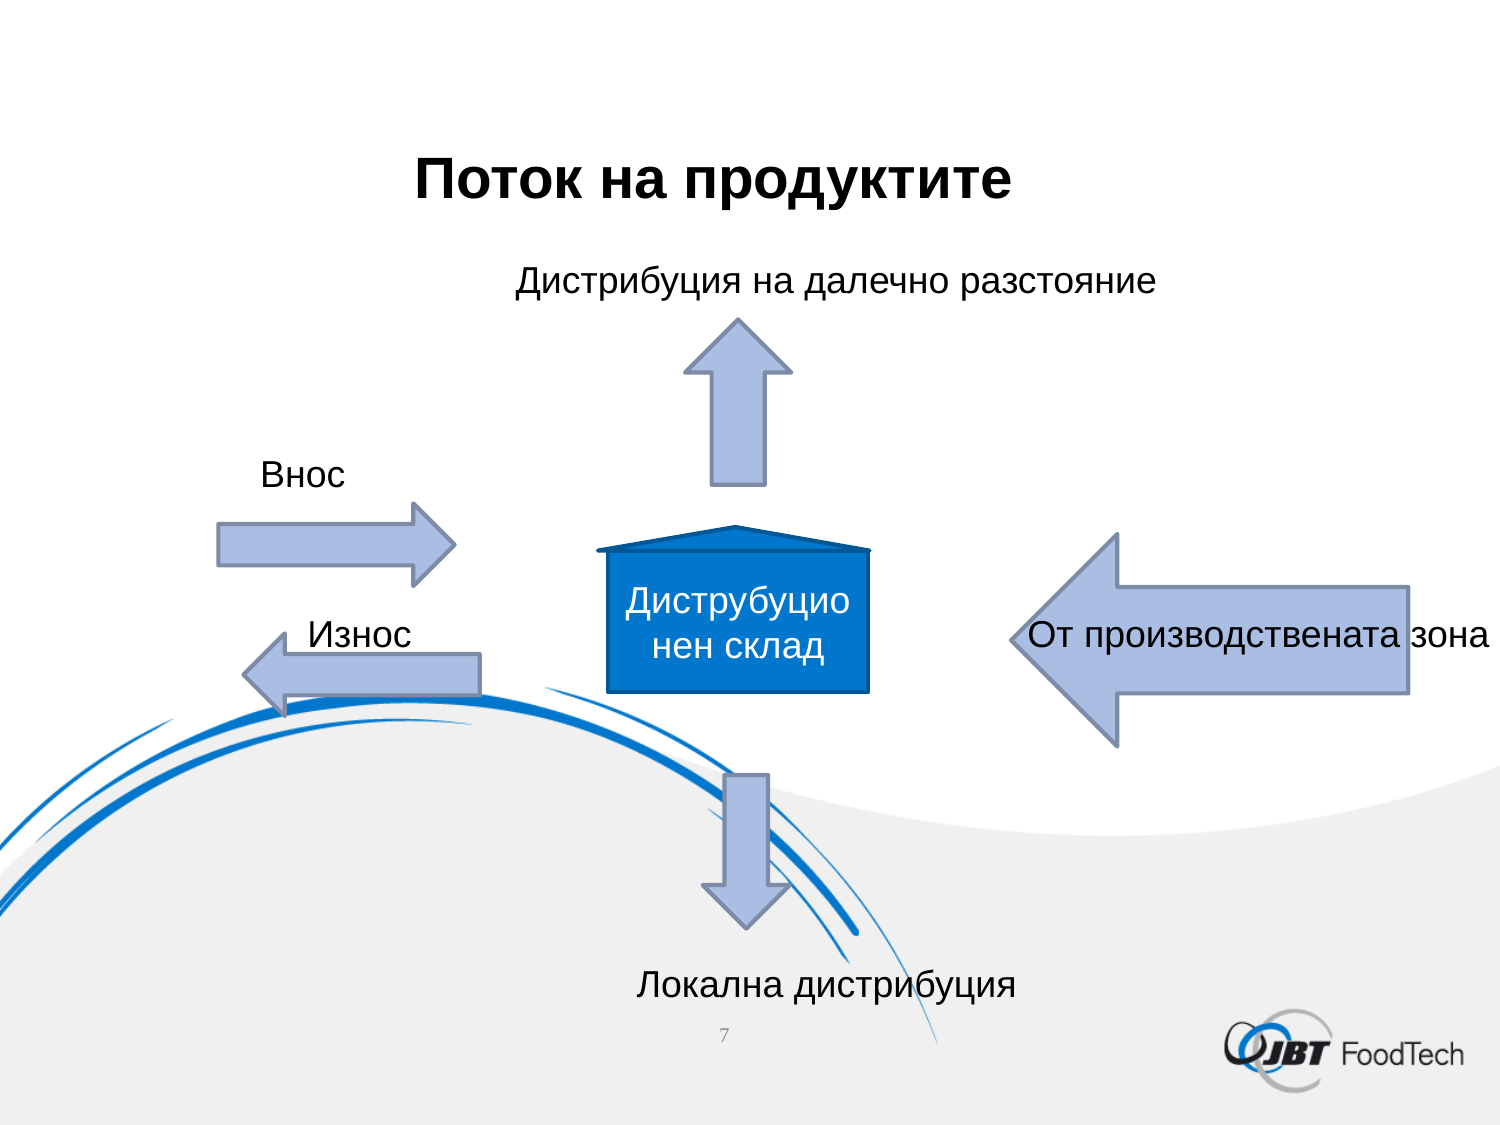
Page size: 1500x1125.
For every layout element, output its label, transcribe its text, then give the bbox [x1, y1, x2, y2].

text_box Износ [292, 603, 427, 663]
picture [0, 0, 1500, 1125]
text_box [216, 501, 457, 588]
text_box Внос [245, 442, 361, 503]
title Поток на продуктите [76, 54, 1352, 296]
text_box От производствената зона [1012, 603, 1500, 663]
text_box Дистрибуция на далечно разстояние [500, 248, 1173, 309]
slide_number 7 [614, 1013, 835, 1075]
text_box [1030, 663, 1411, 749]
text_box [1045, 531, 1411, 603]
text_box Диструбуционен склад [606, 553, 870, 694]
text_box [595, 524, 872, 553]
text_box [700, 772, 792, 931]
text_box Локална дистрибуция [621, 952, 1032, 1012]
text_box [241, 631, 482, 718]
text_box [683, 317, 794, 487]
